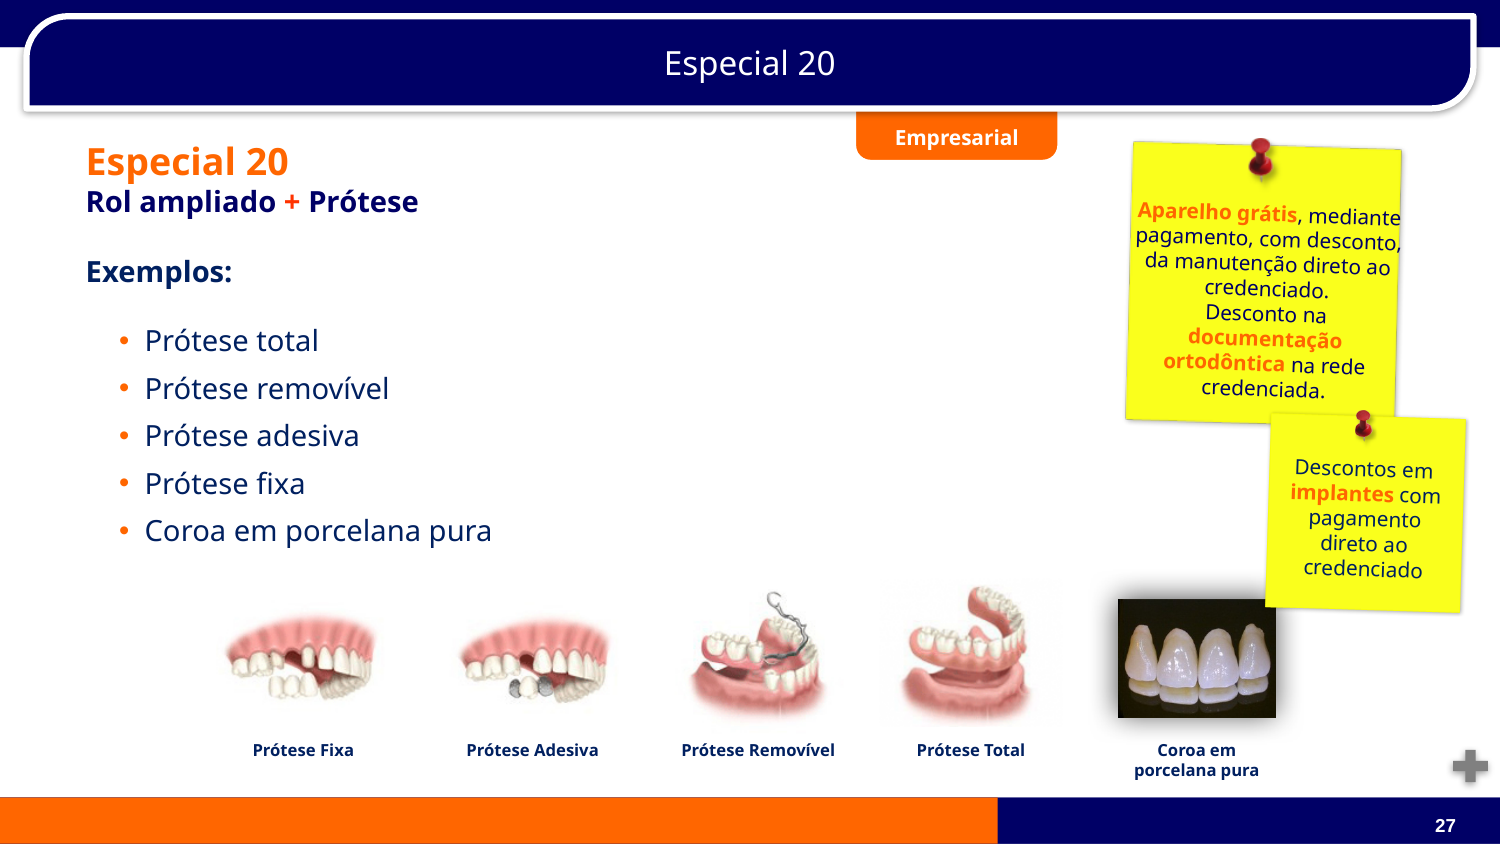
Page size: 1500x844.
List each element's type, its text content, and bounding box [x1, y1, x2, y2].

text_box Especial 20 [23, 13, 1477, 112]
text_box Especial 20 Rol ampliado + Prótese Exemplos: Prótese total Prótese removível Prótese adesiva Prótese fixa Coroa em porcelana pura [70, 130, 1430, 556]
text_box Empresarial [851, 119, 1062, 130]
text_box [1115, 138, 1470, 617]
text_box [216, 578, 1284, 789]
text_box [1452, 749, 1489, 783]
